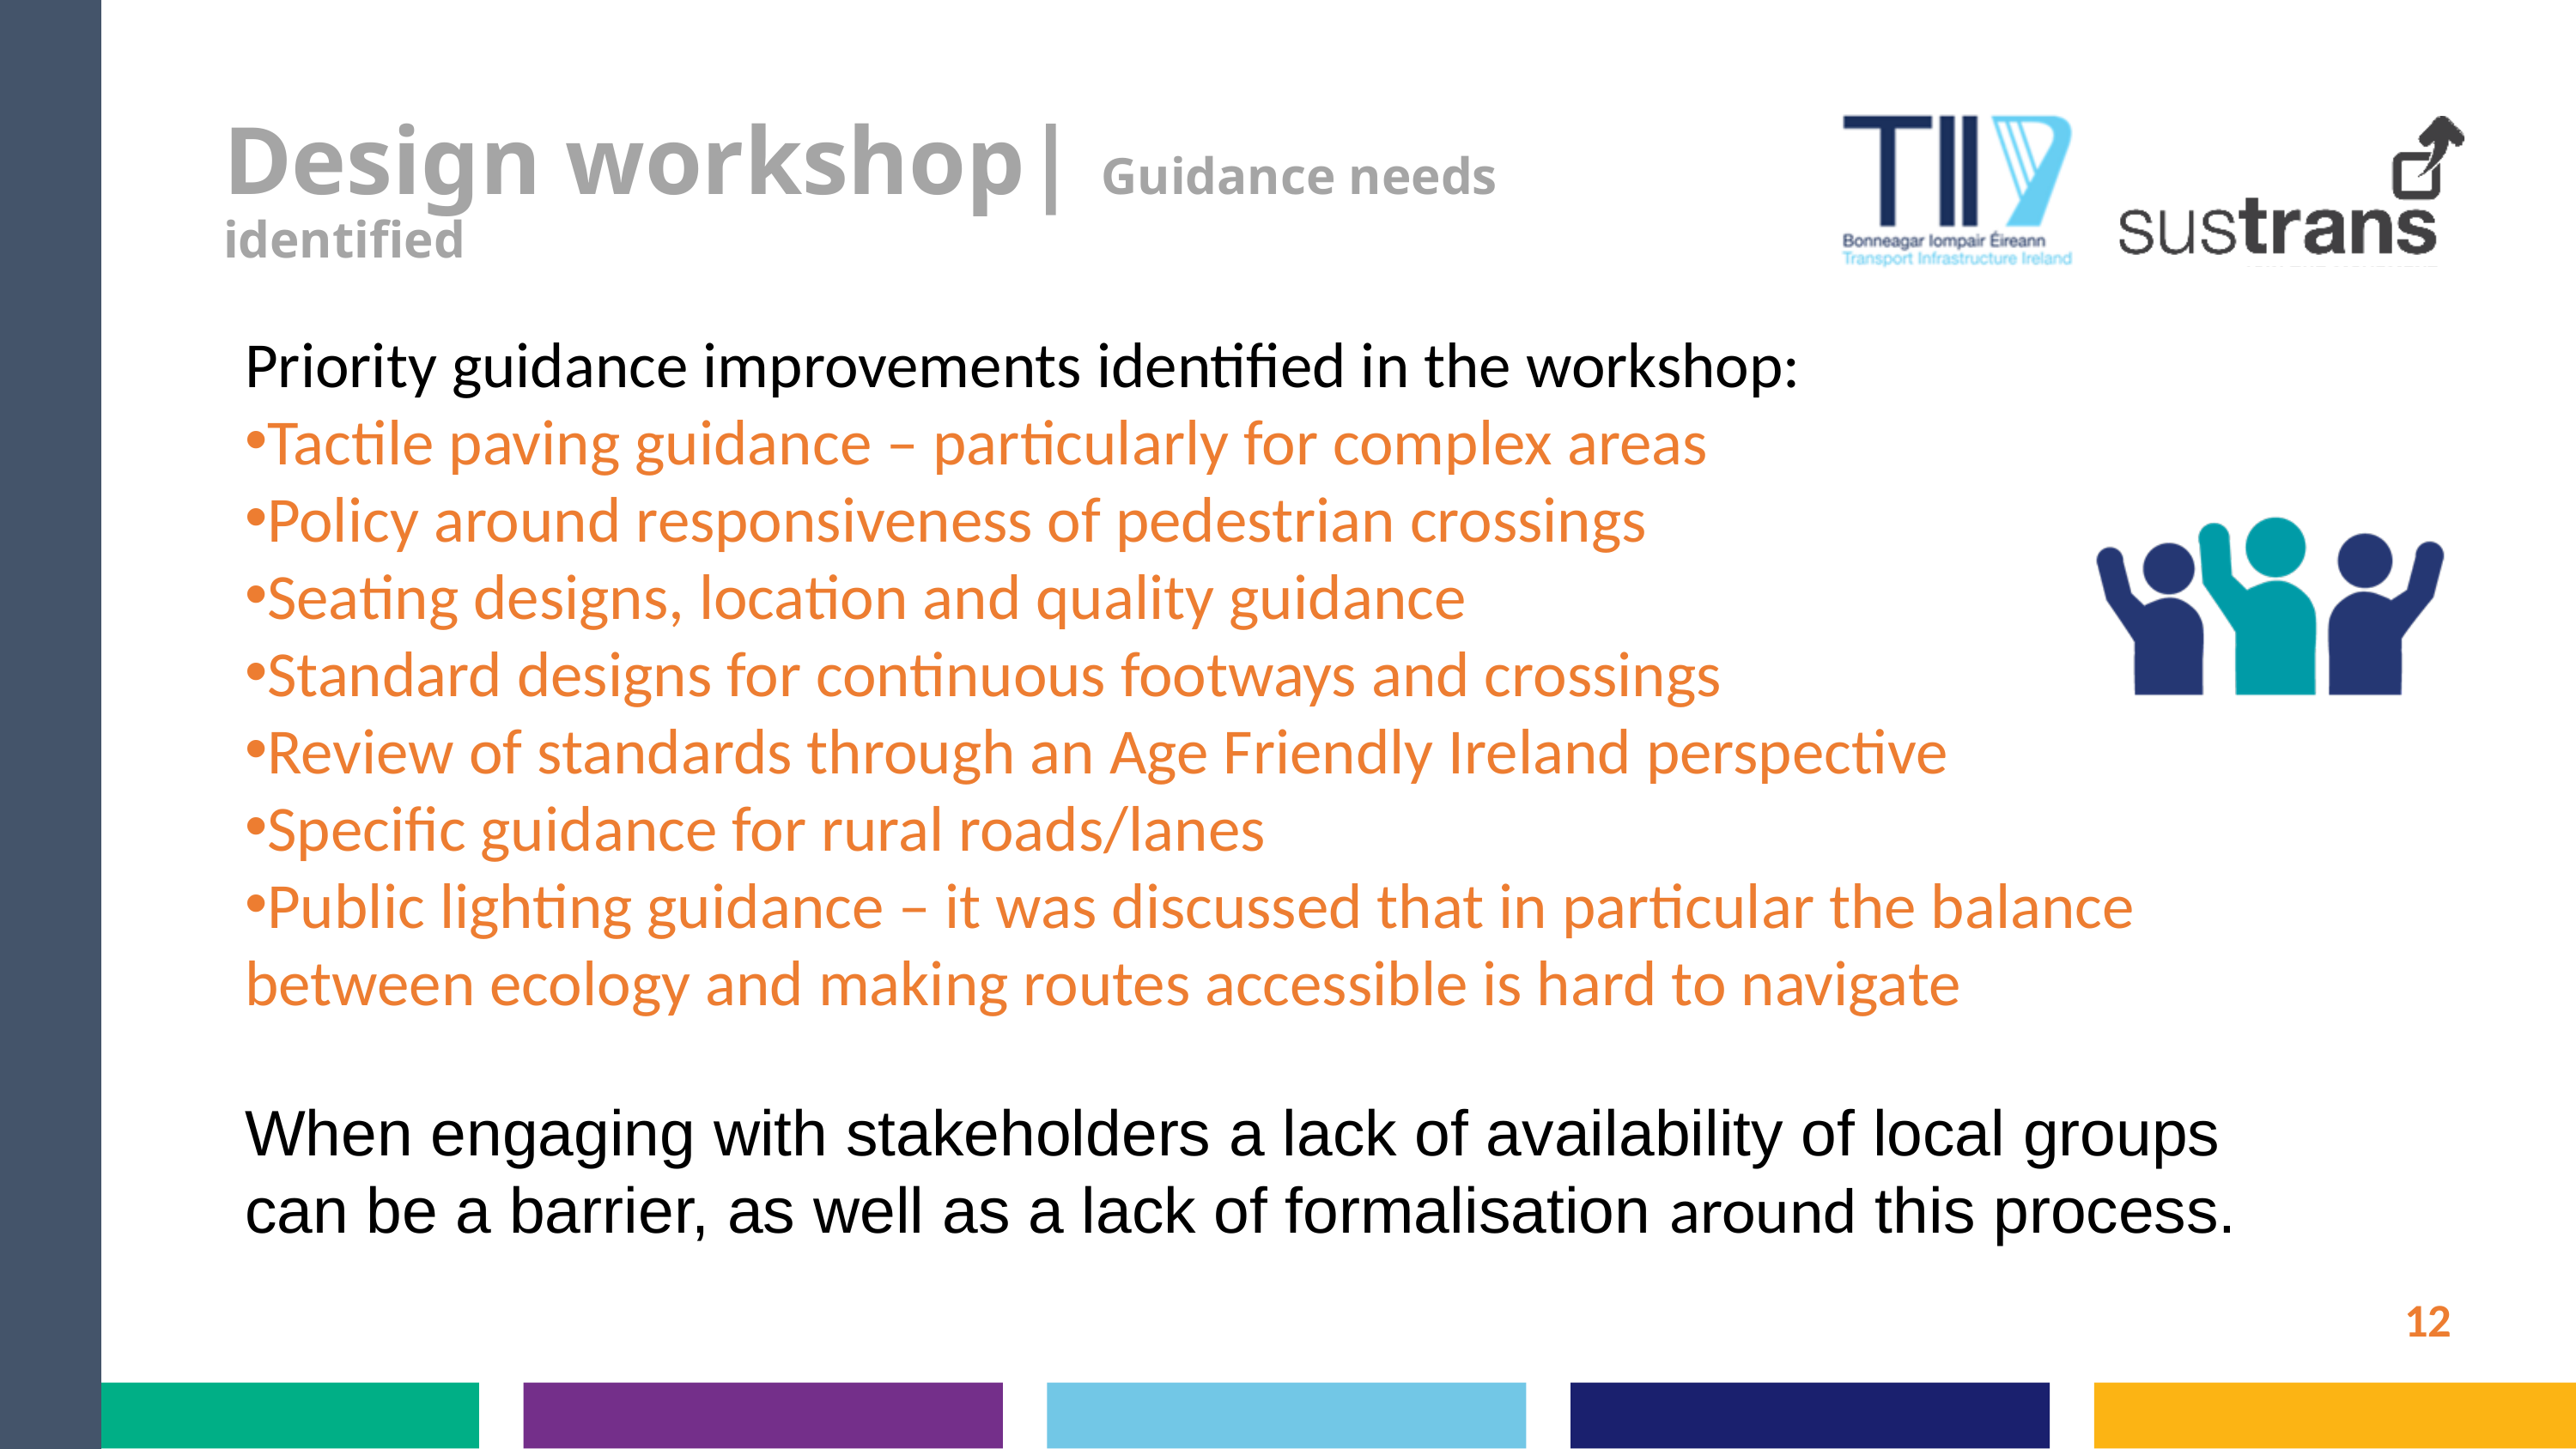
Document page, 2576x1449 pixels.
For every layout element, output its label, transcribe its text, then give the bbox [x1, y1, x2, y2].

picture [1823, 93, 2092, 277]
text_box When engaging with stakeholders a lack of availability of local groups can be a barrier, as well as a lack of formalisation around this process. [232, 1085, 2352, 1253]
picture [2119, 116, 2465, 267]
list Design workshop| Guidance needs identified [222, 156, 1552, 269]
text_box Priority guidance improvements identified in the workshop: Tactile paving guidance – particularly for complex areas Policy around responsiveness of pedestrian crossings Seating designs, location and quality guidance Standard designs for continuous footways and crossings Review of standards through an Age Friendly Ireland perspective Specific guidance for rural roads/lanes Public lighting guidance – it was discussed that in particular the balance between ecology and making routes accessible is hard to navigate [232, 316, 2380, 1025]
picture [2028, 373, 2497, 840]
